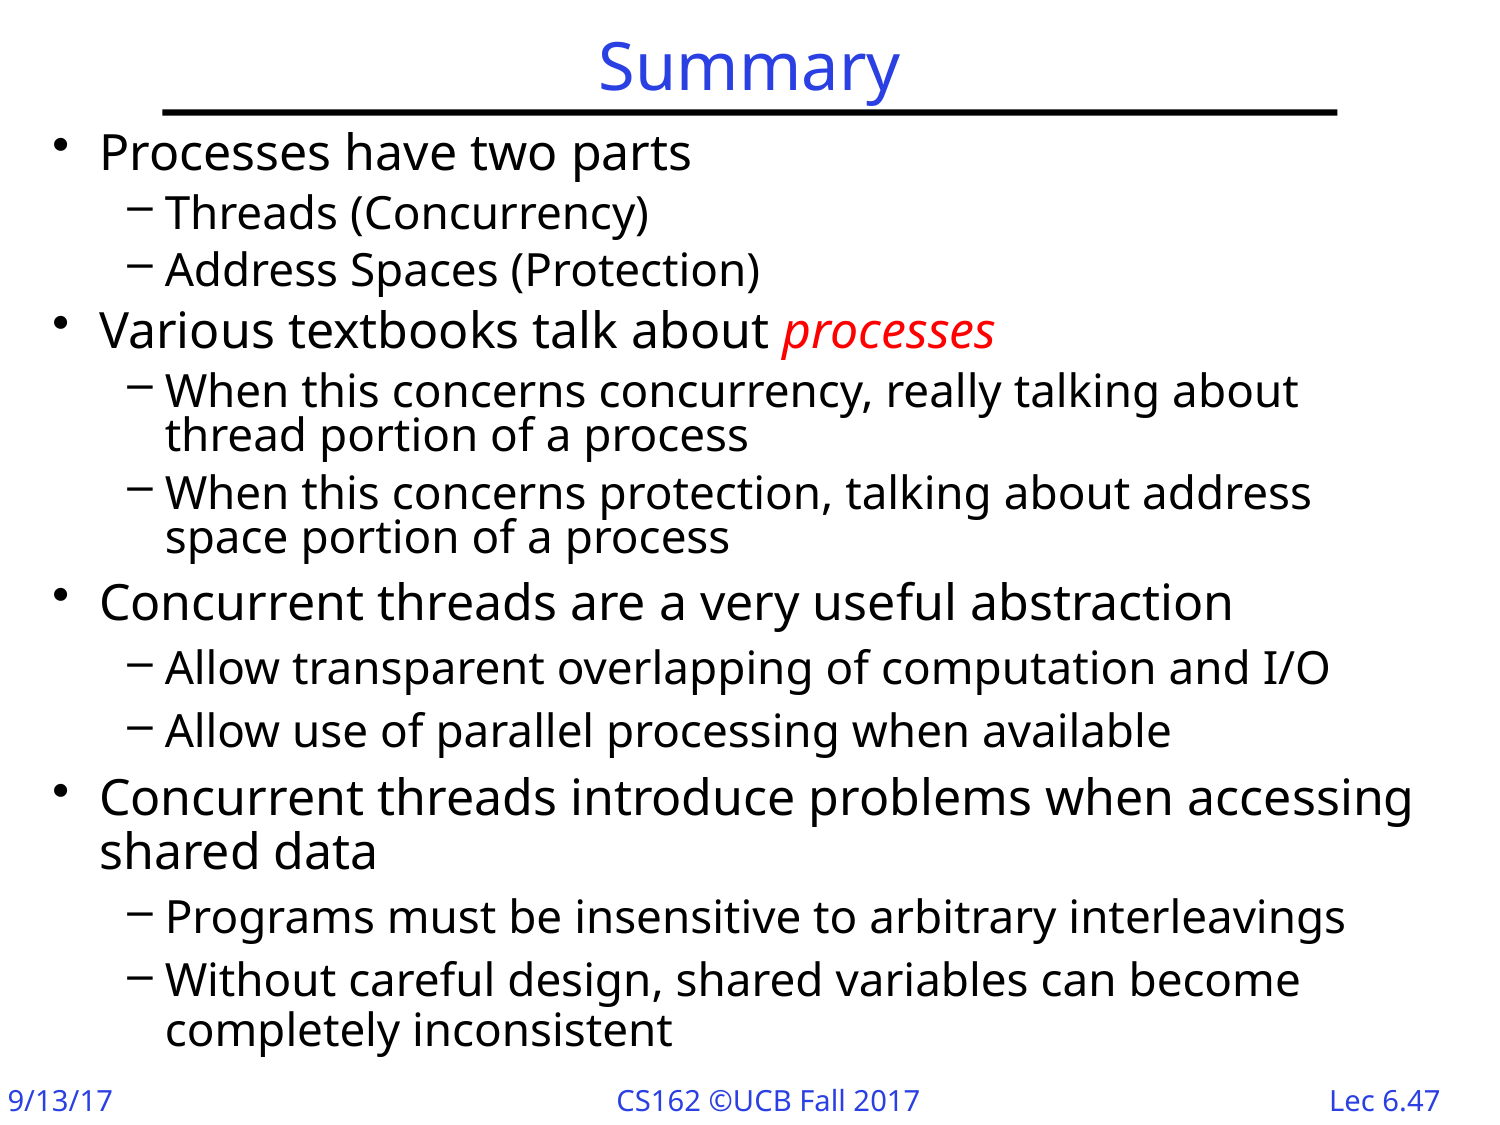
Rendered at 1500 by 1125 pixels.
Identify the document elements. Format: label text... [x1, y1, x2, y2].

title Summary [162, 24, 1338, 113]
list Processes have two parts Threads (Concurrency) Address Spaces (Protection) Various textbooks talk about processes When this concerns concurrency, really talking about thread portion of a process When this concerns protection, talking about address space portion of a process Concurrent threads are a very useful abstraction Allow transparent overlapping of computation and I/O Allow use of parallel processing when available Concurrent threads introduce problems when accessing shared data Programs must be insensitive to arbitrary interleavings Without careful design, shared variables can become completely inconsistent [37, 125, 1463, 1125]
